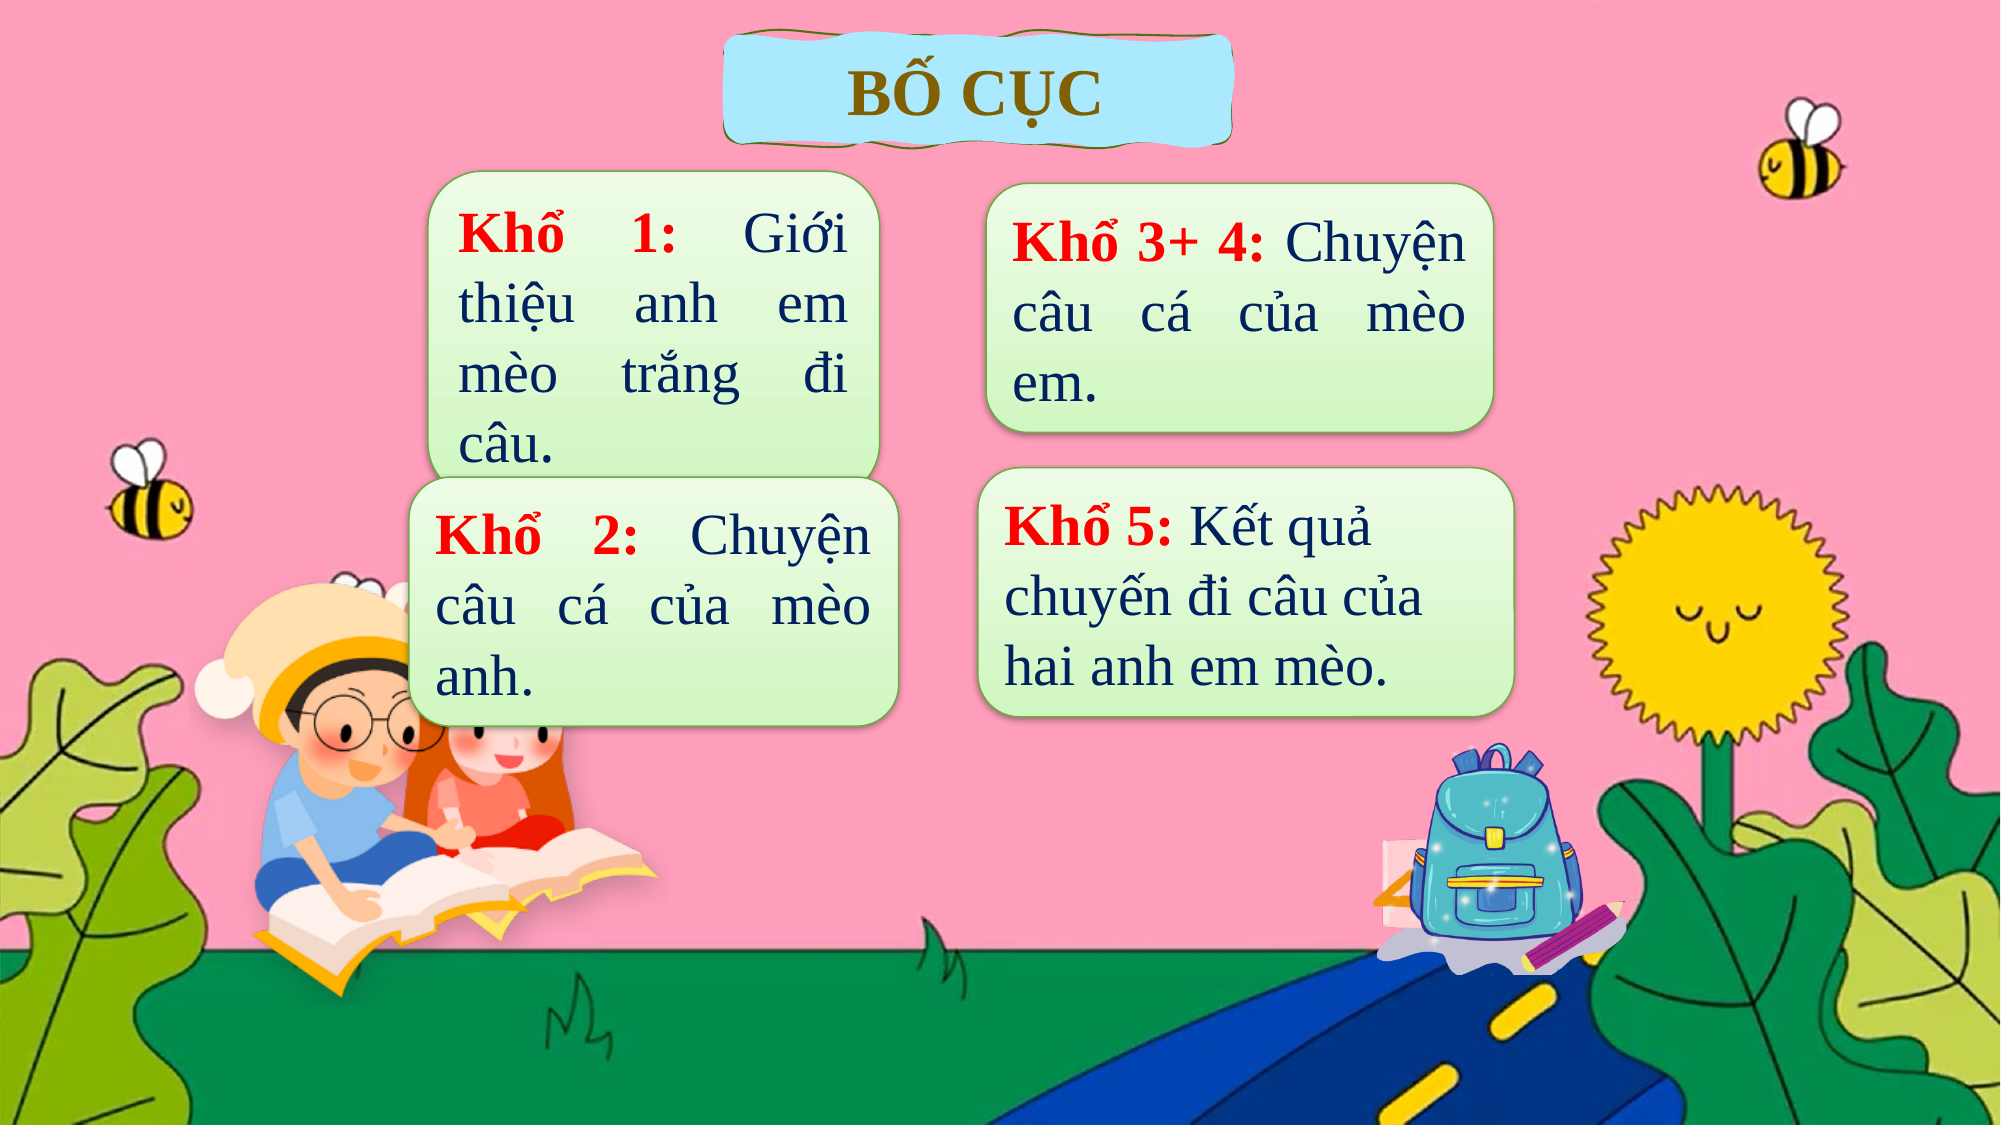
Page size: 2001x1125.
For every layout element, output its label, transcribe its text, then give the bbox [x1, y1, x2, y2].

text_box Khổ 5: Kết quả chuyến đi câu của hai anh em mèo. [977, 466, 1516, 718]
picture [0, 0, 2001, 1125]
text_box Khổ 2: Chuyện câu cá của mèo anh. [408, 476, 900, 727]
text_box Khổ 1: Giới thiệu anh em mèo trắng đi câu. [427, 170, 881, 476]
text_box Khổ 3+ 4: Chuyện câu cá của mèo em. [985, 182, 1495, 434]
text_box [723, 34, 1232, 145]
